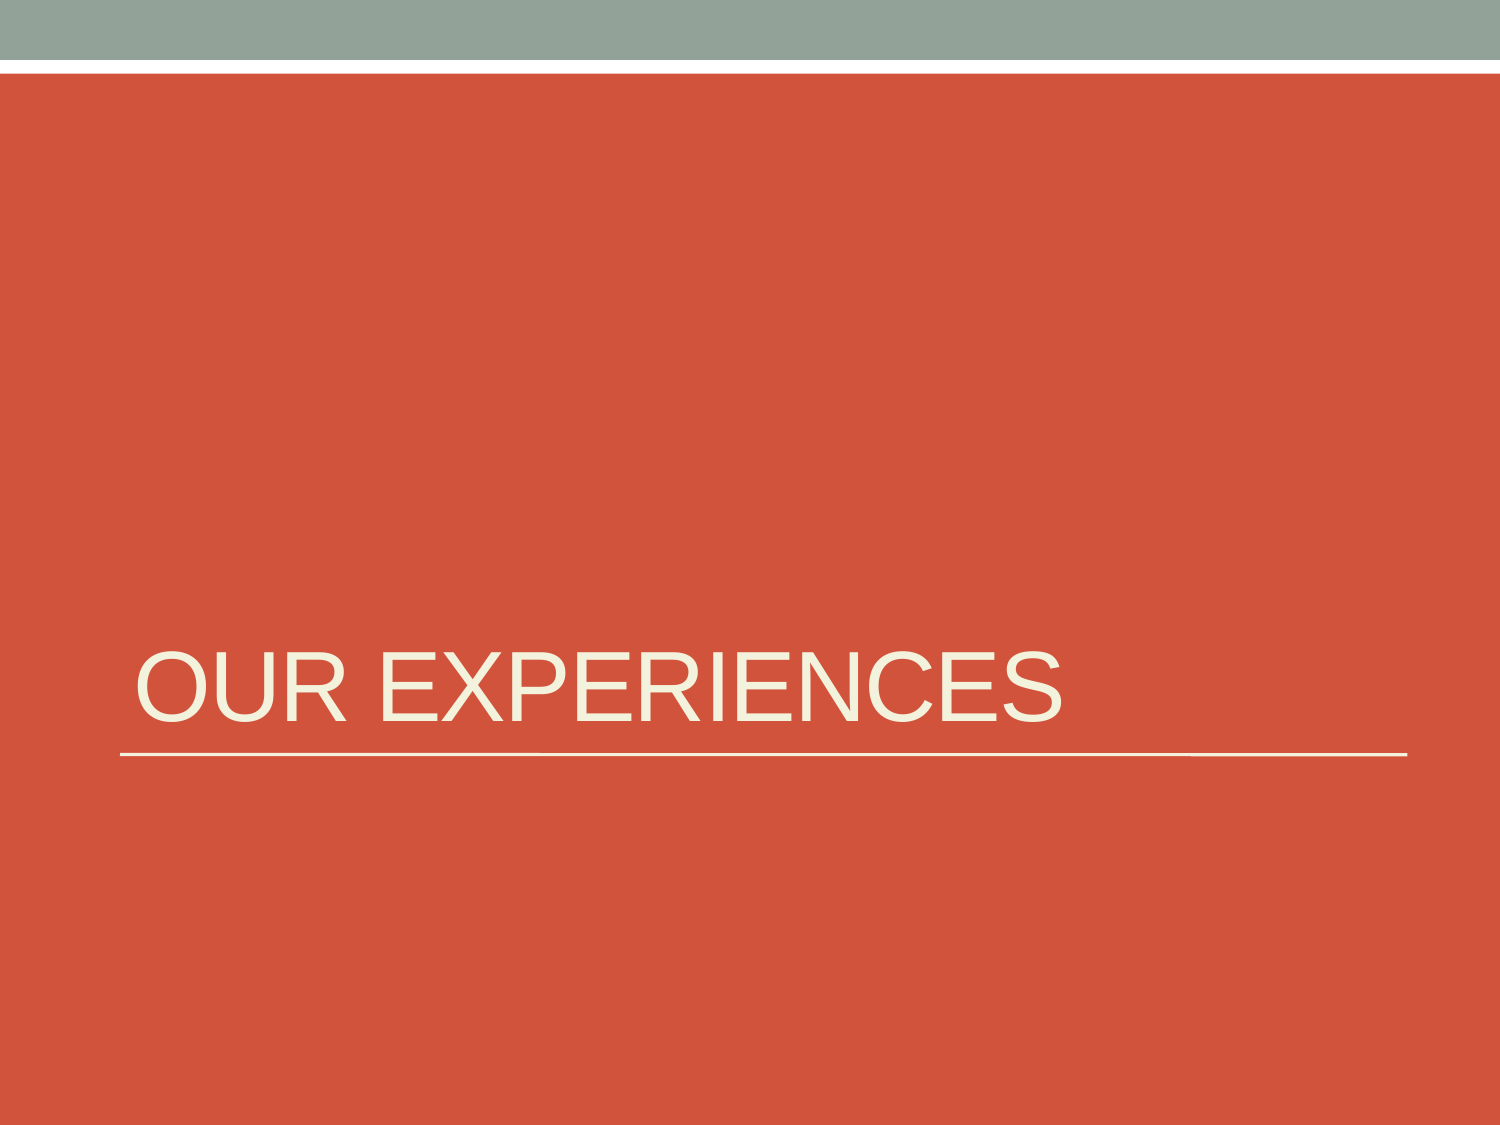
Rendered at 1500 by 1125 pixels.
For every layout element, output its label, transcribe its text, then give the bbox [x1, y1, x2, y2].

title Our experiences [118, 387, 1394, 749]
